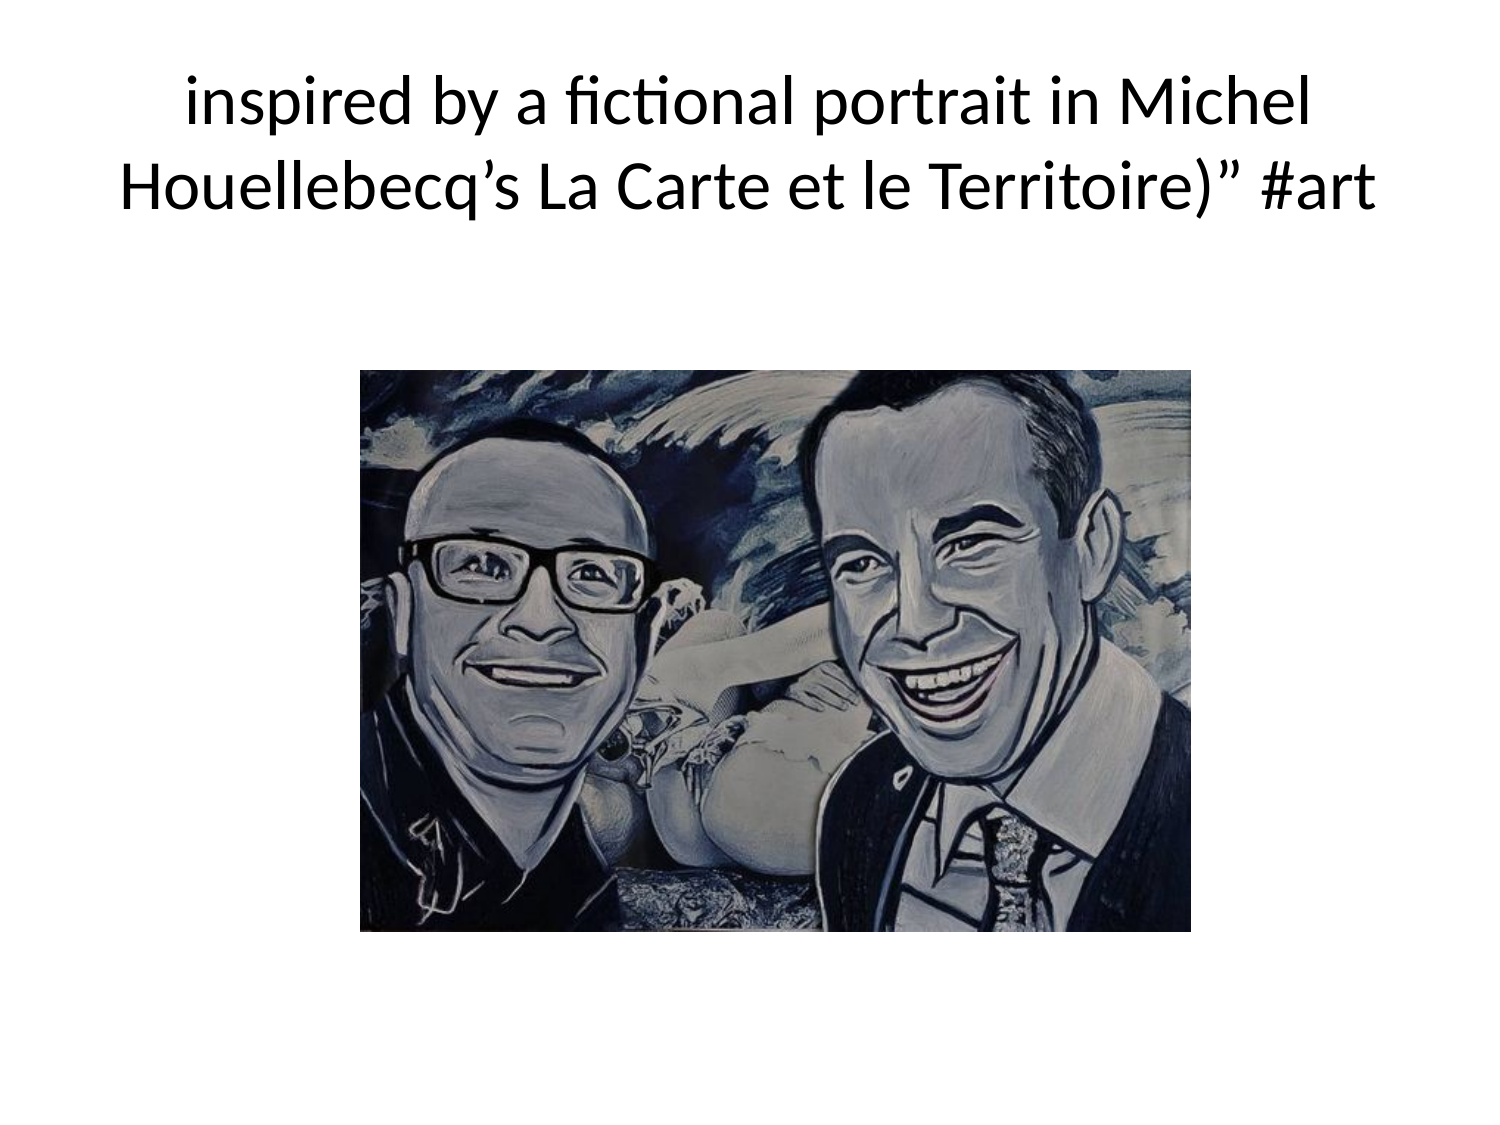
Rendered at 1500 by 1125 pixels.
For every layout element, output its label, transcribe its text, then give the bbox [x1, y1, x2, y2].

title inspired by a fictional portrait in Michel Houellebecq’s La Carte et le Territoire)” #art [75, 45, 1425, 233]
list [359, 370, 1191, 932]
